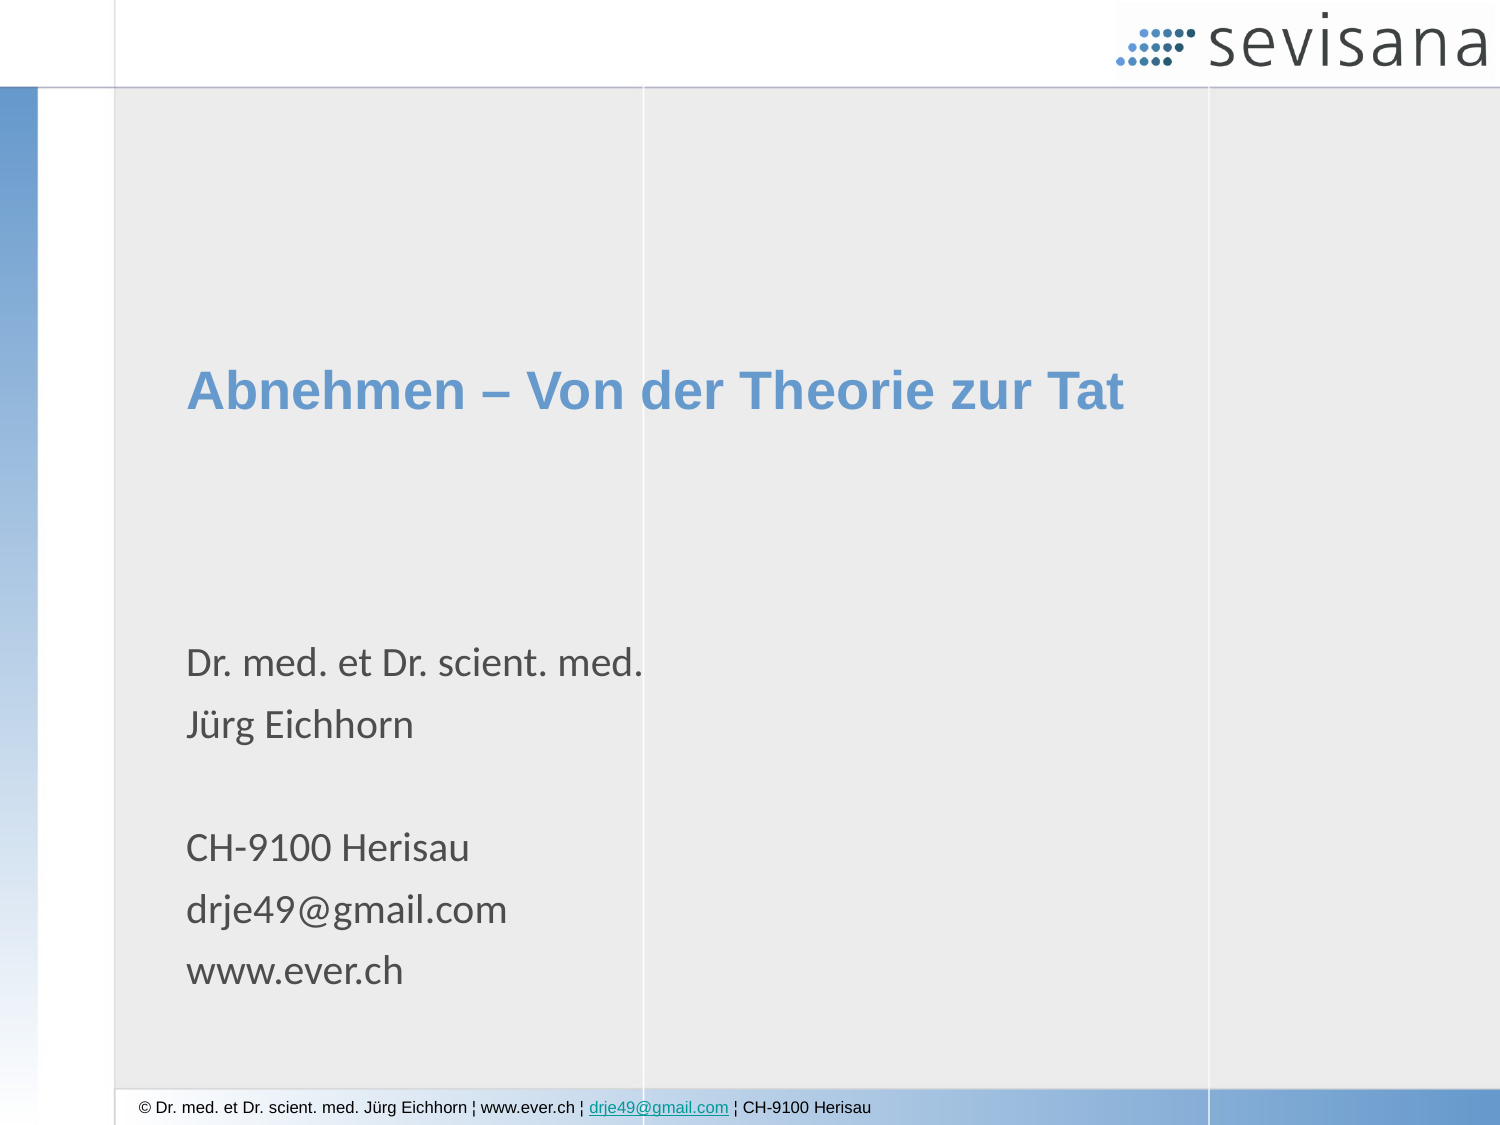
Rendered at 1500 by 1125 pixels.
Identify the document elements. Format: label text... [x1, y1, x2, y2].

picture [0, 0, 1500, 1125]
subtitle Dr. med. et Dr. scient. med. Jürg Eichhorn CH-9100 Herisau drje49@gmail.com www.ever.ch [171, 633, 703, 1024]
title Abnehmen – Von der Theorie zur Tat [171, 267, 1453, 509]
